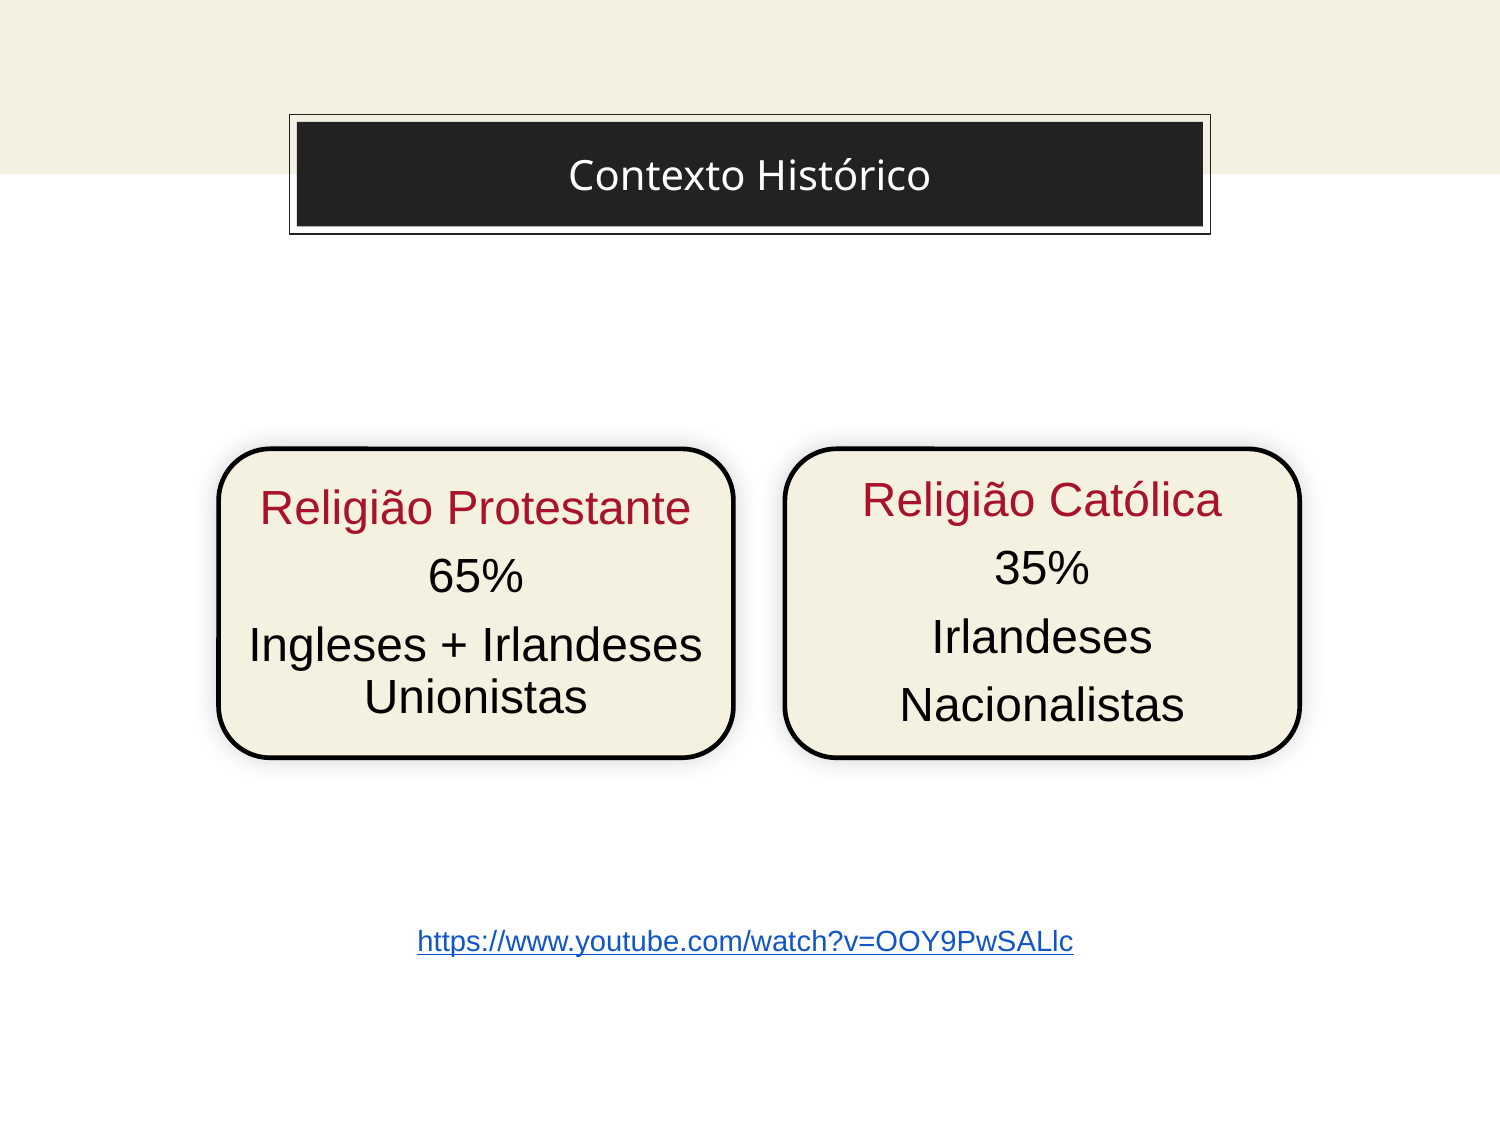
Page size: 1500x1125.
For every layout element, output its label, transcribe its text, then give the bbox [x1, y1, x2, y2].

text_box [218, 305, 1301, 902]
title Contexto Histórico [296, 121, 1203, 227]
text_box https://www.youtube.com/watch?v=OOY9PwSALlc [402, 915, 1098, 965]
